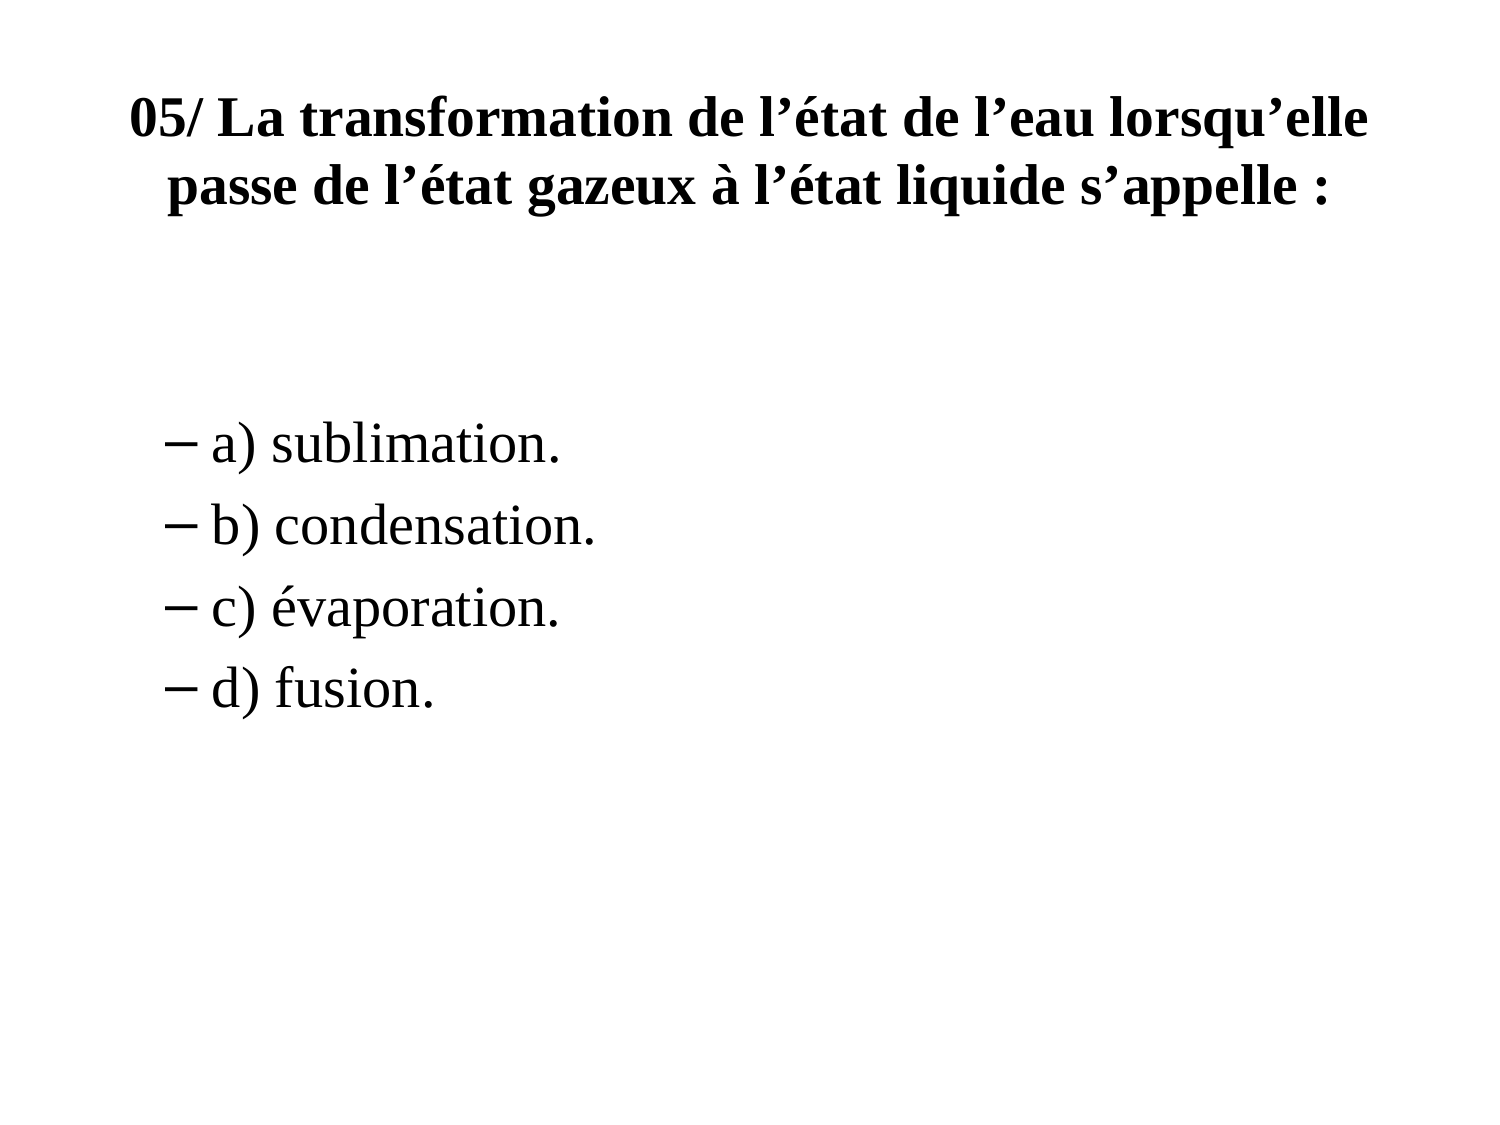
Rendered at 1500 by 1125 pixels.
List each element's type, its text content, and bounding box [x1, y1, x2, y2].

list a) sublimation. b) condensation. c) évaporation. d) fusion. [75, 397, 1329, 1005]
title 05/ La transformation de l’état de l’eau lorsqu’elle passe de l’état gazeux à l’état liquide s’appelle : [75, 45, 1425, 315]
